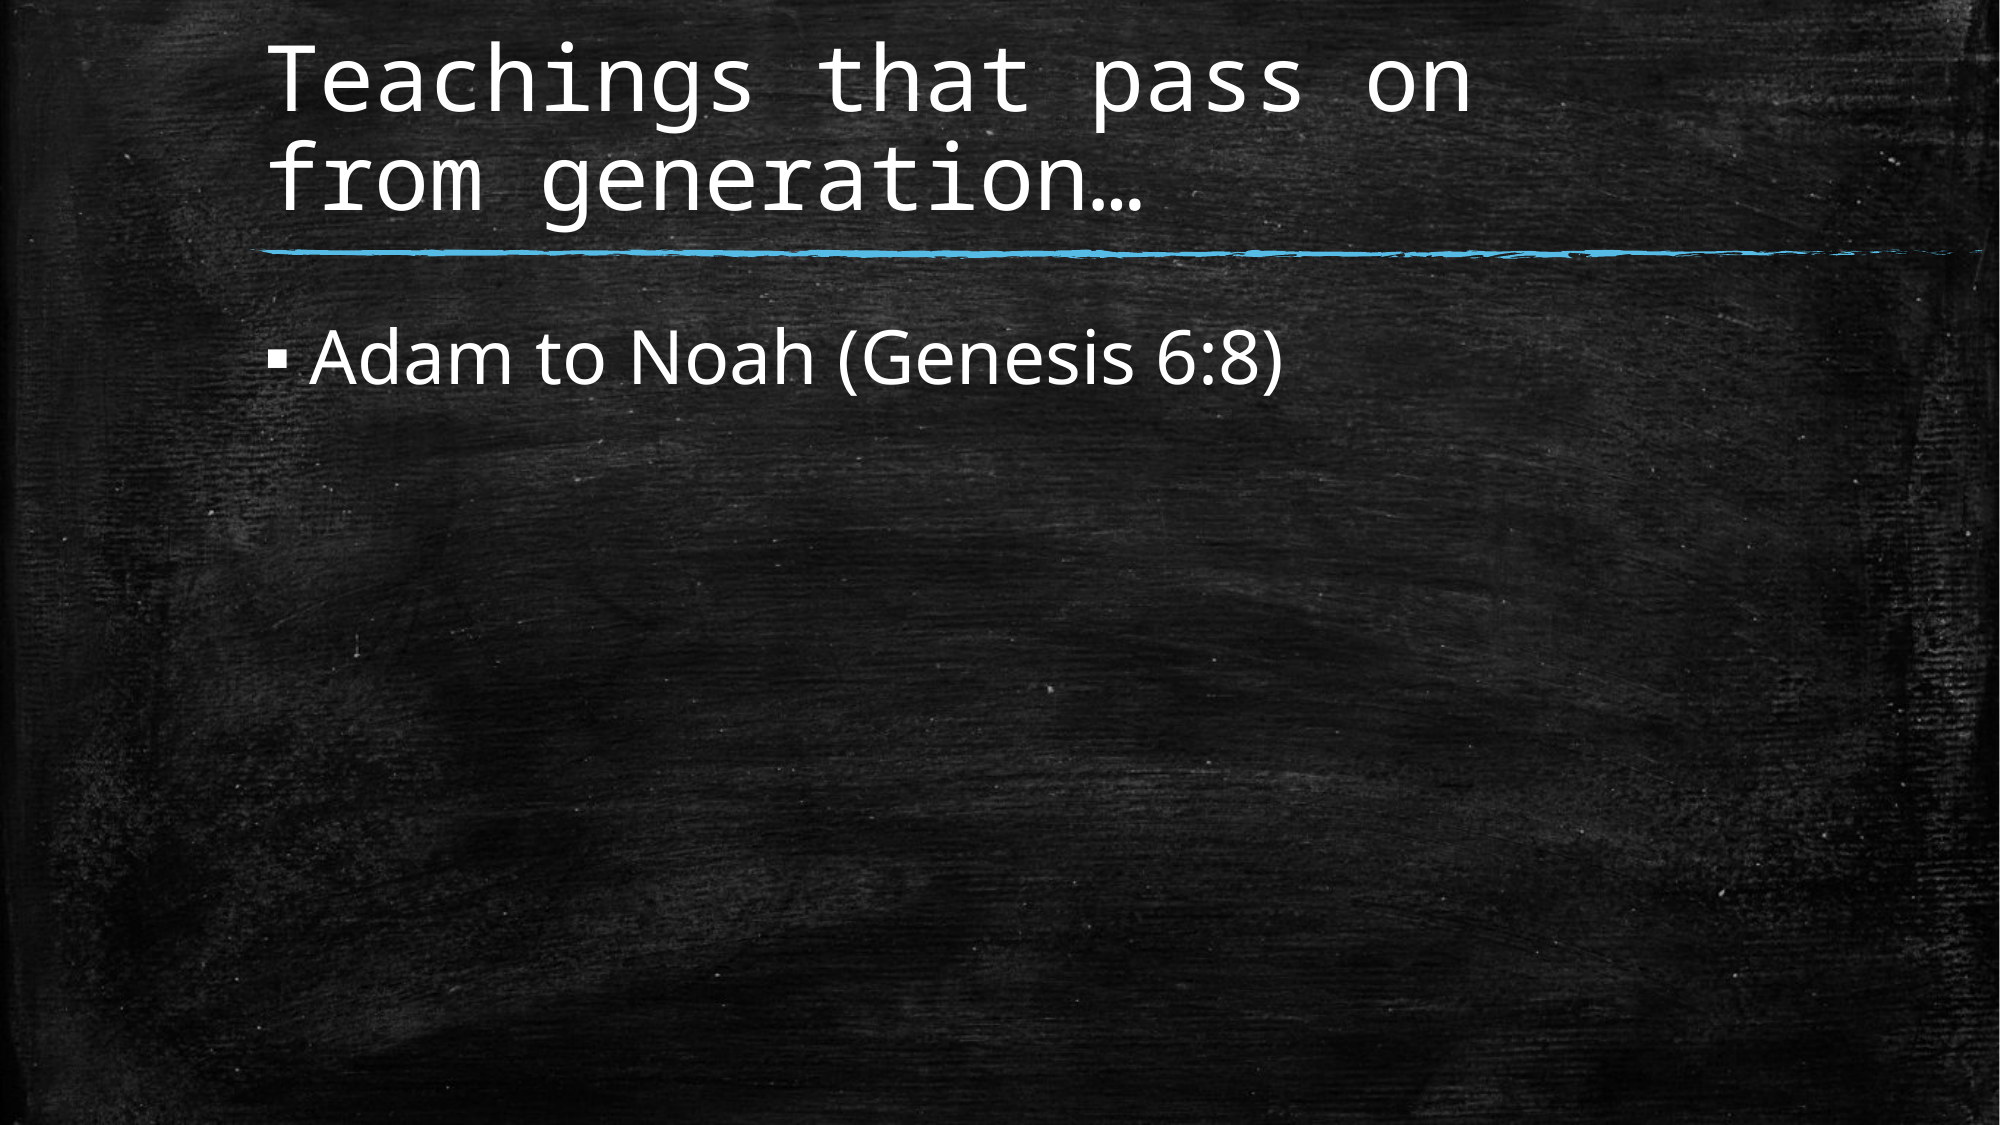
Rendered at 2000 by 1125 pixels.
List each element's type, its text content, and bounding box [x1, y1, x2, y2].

title Teachings that pass on from generation… [249, 24, 1750, 238]
list Adam to Noah (Genesis 6:8) [249, 312, 1750, 1013]
